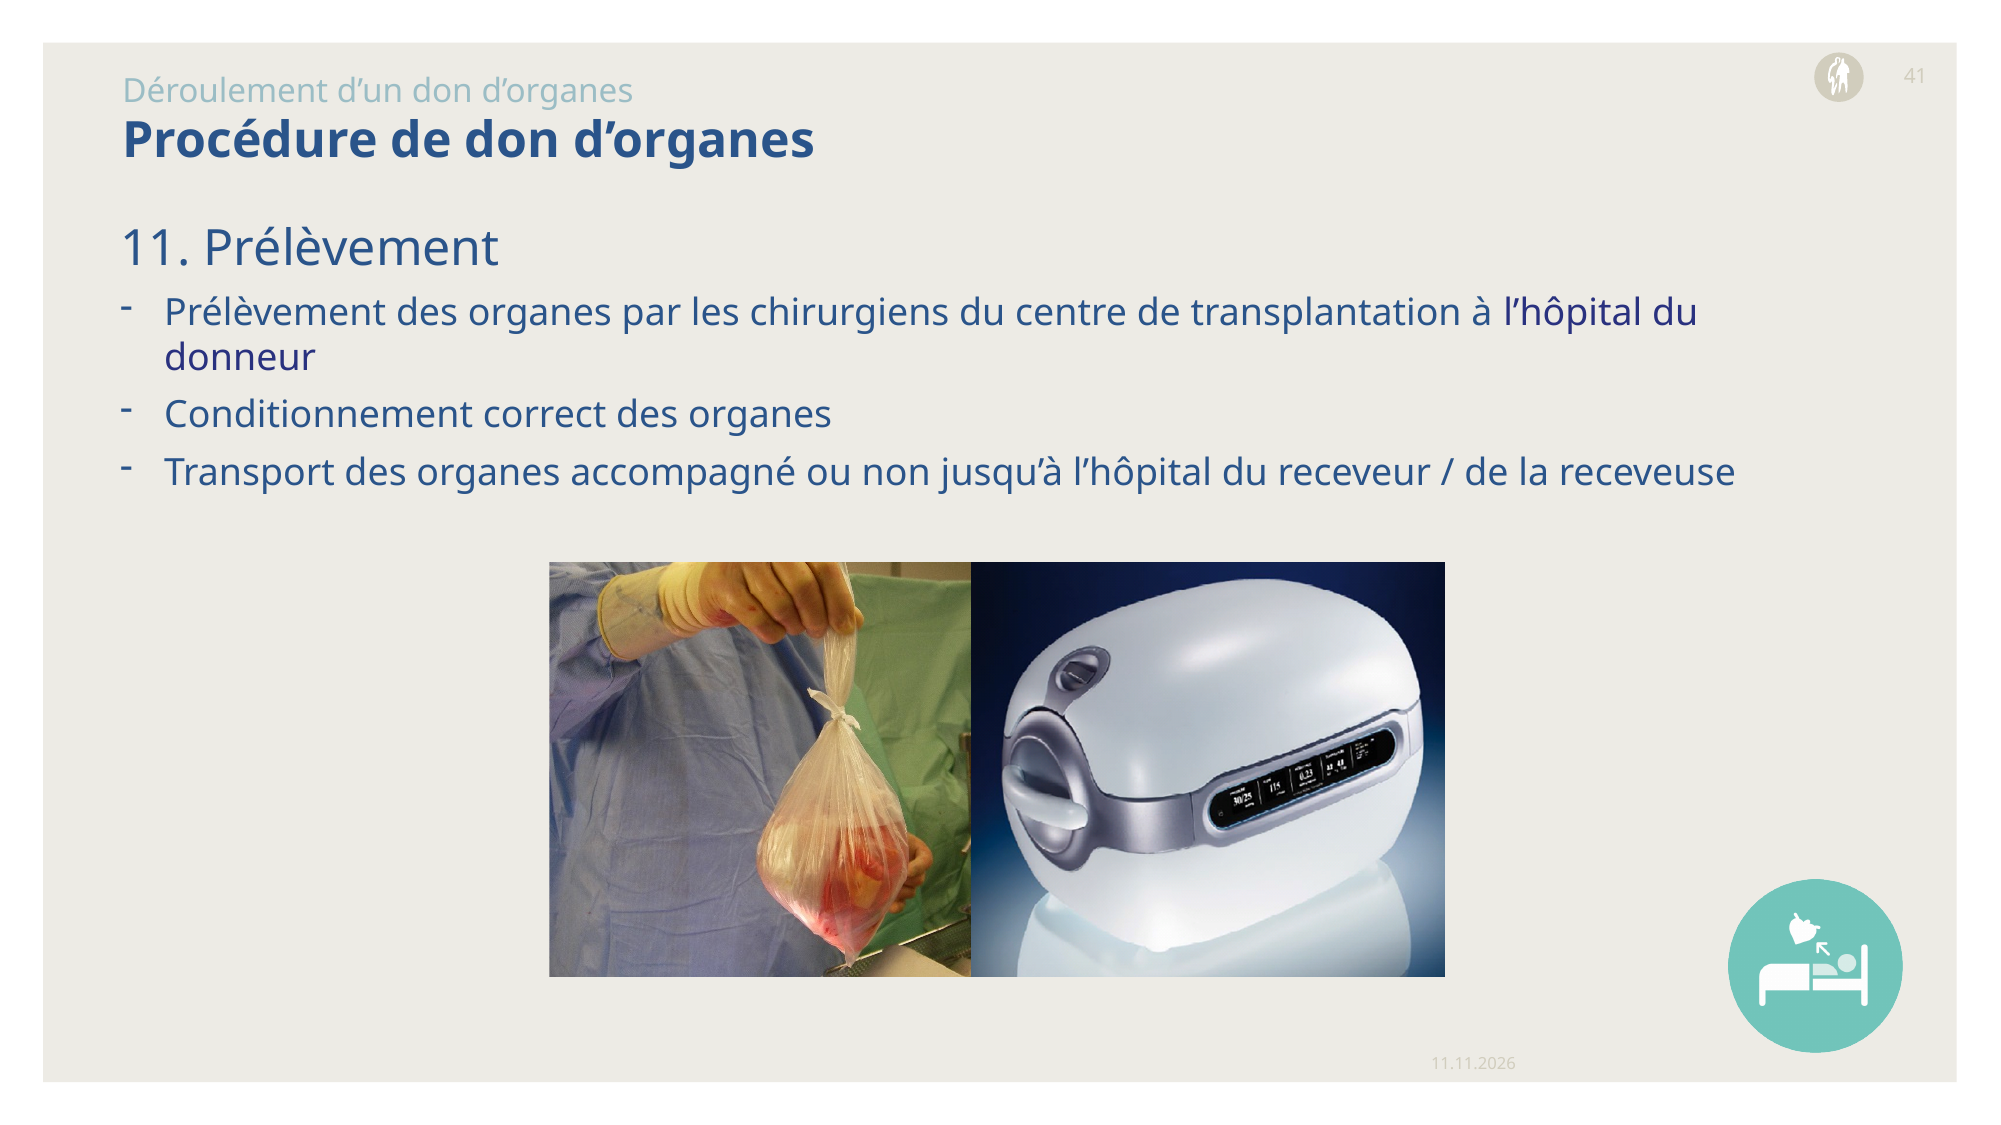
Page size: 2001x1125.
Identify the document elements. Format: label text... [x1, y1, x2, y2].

title Procédure de don d’organes [122, 107, 1878, 173]
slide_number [1431, 1052, 1540, 1083]
list Déroulement d’un don d’organes [122, 69, 1656, 108]
slide_number 41 [1877, 62, 1928, 85]
picture [549, 562, 1445, 977]
text_box 11. Prélèvement Prélèvement des organes par les chirurgiens du centre de transplantation à l’hôpital du donneur Conditionnement correct des organes Transport des organes accompagné ou non jusqu’à l’hôpital du receveur / de la receveuse [105, 207, 1804, 941]
picture [1728, 879, 1903, 1053]
